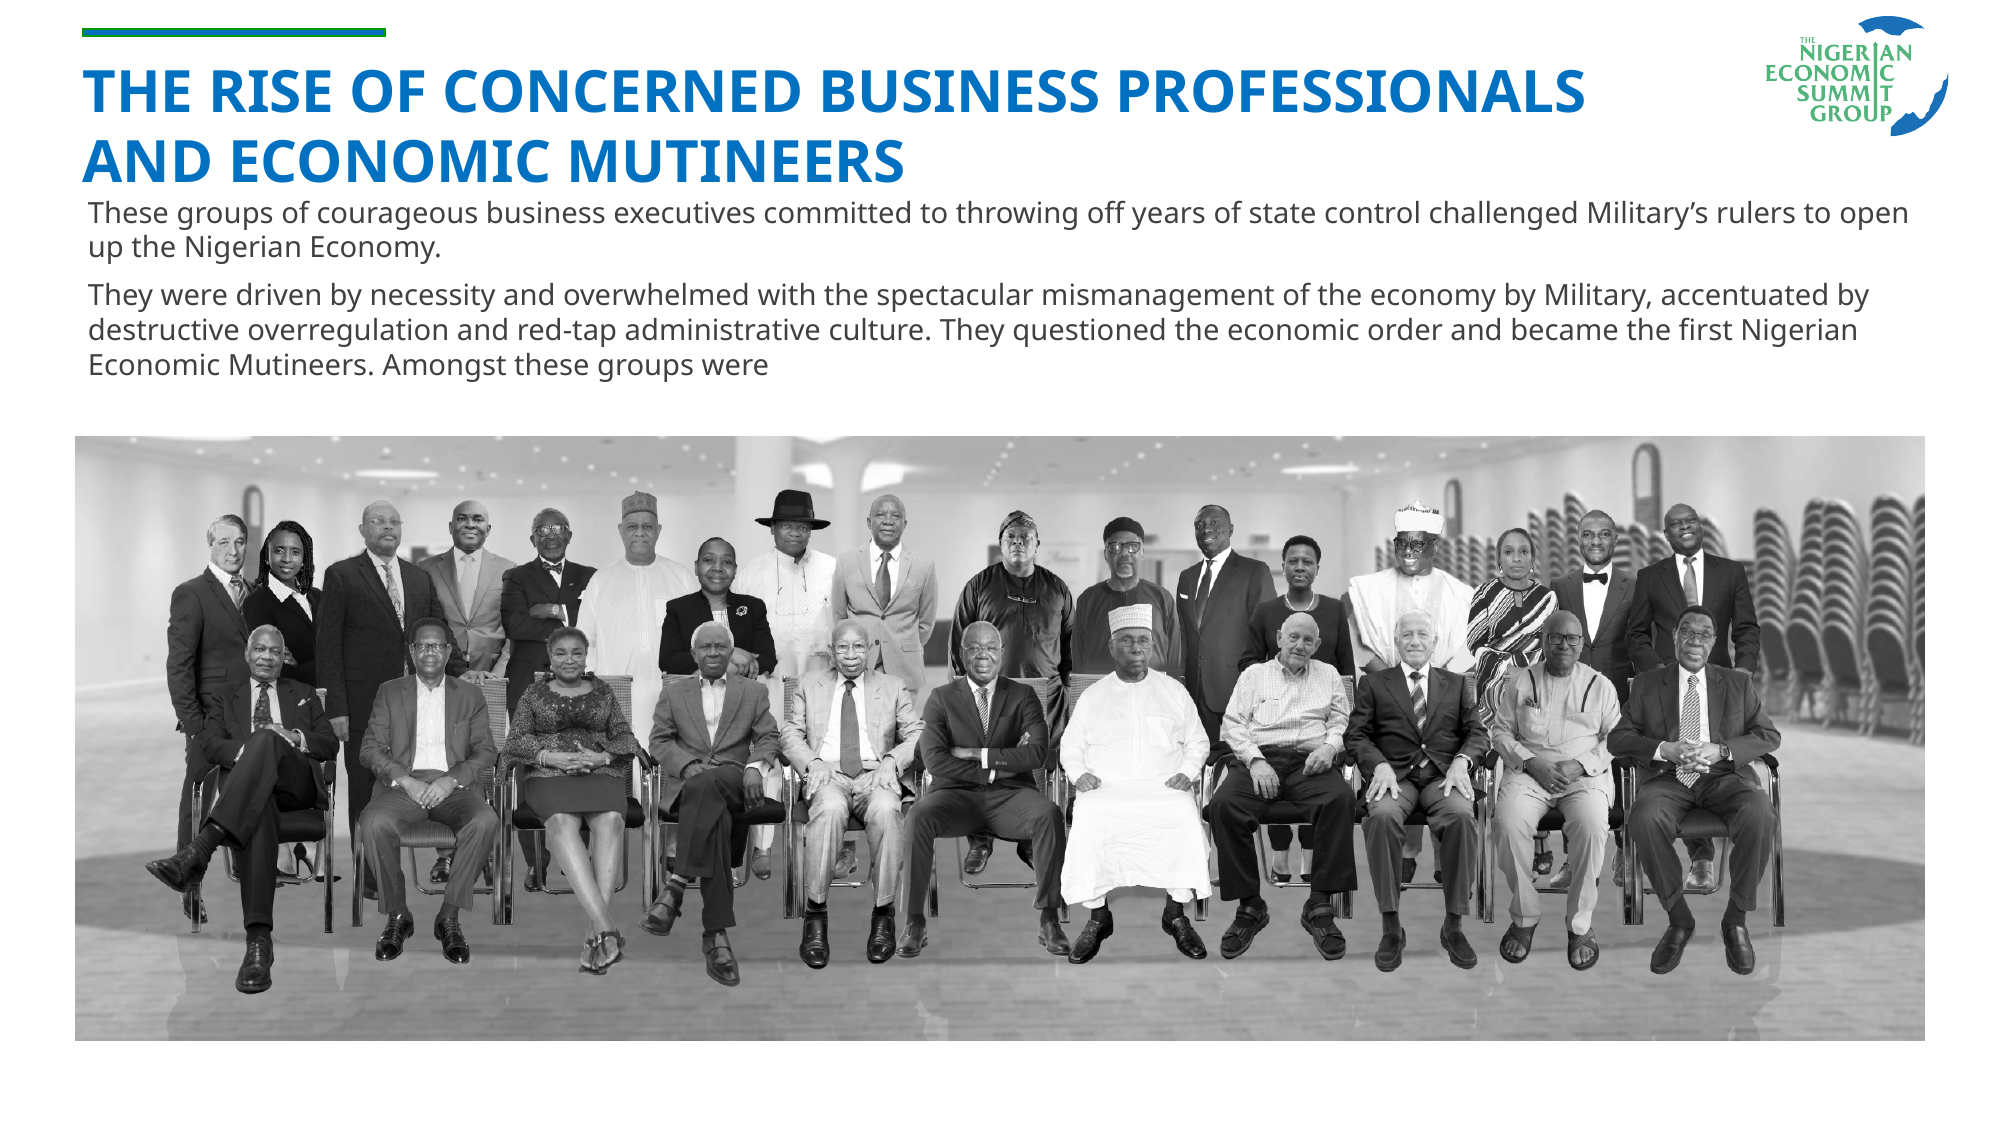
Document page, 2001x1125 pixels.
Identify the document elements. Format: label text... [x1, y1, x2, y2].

text_box These groups of courageous business executives committed to throwing off years of state control challenged Military’s rulers to open up the Nigerian Economy. They were driven by necessity and overwhelmed with the spectacular mismanagement of the economy by Military, accentuated by destructive overregulation and red-tap administrative culture. They questioned the economic order and became the first Nigerian Economic Mutineers. Amongst these groups were [73, 186, 1927, 389]
picture [75, 436, 1925, 1041]
picture [1740, 5, 1976, 146]
text_box [82, 28, 386, 37]
text_box THE RISE OF CONCERNED BUSINESS PROFESSIONALS AND ECONOMIC MUTINEERS [82, 46, 1603, 186]
